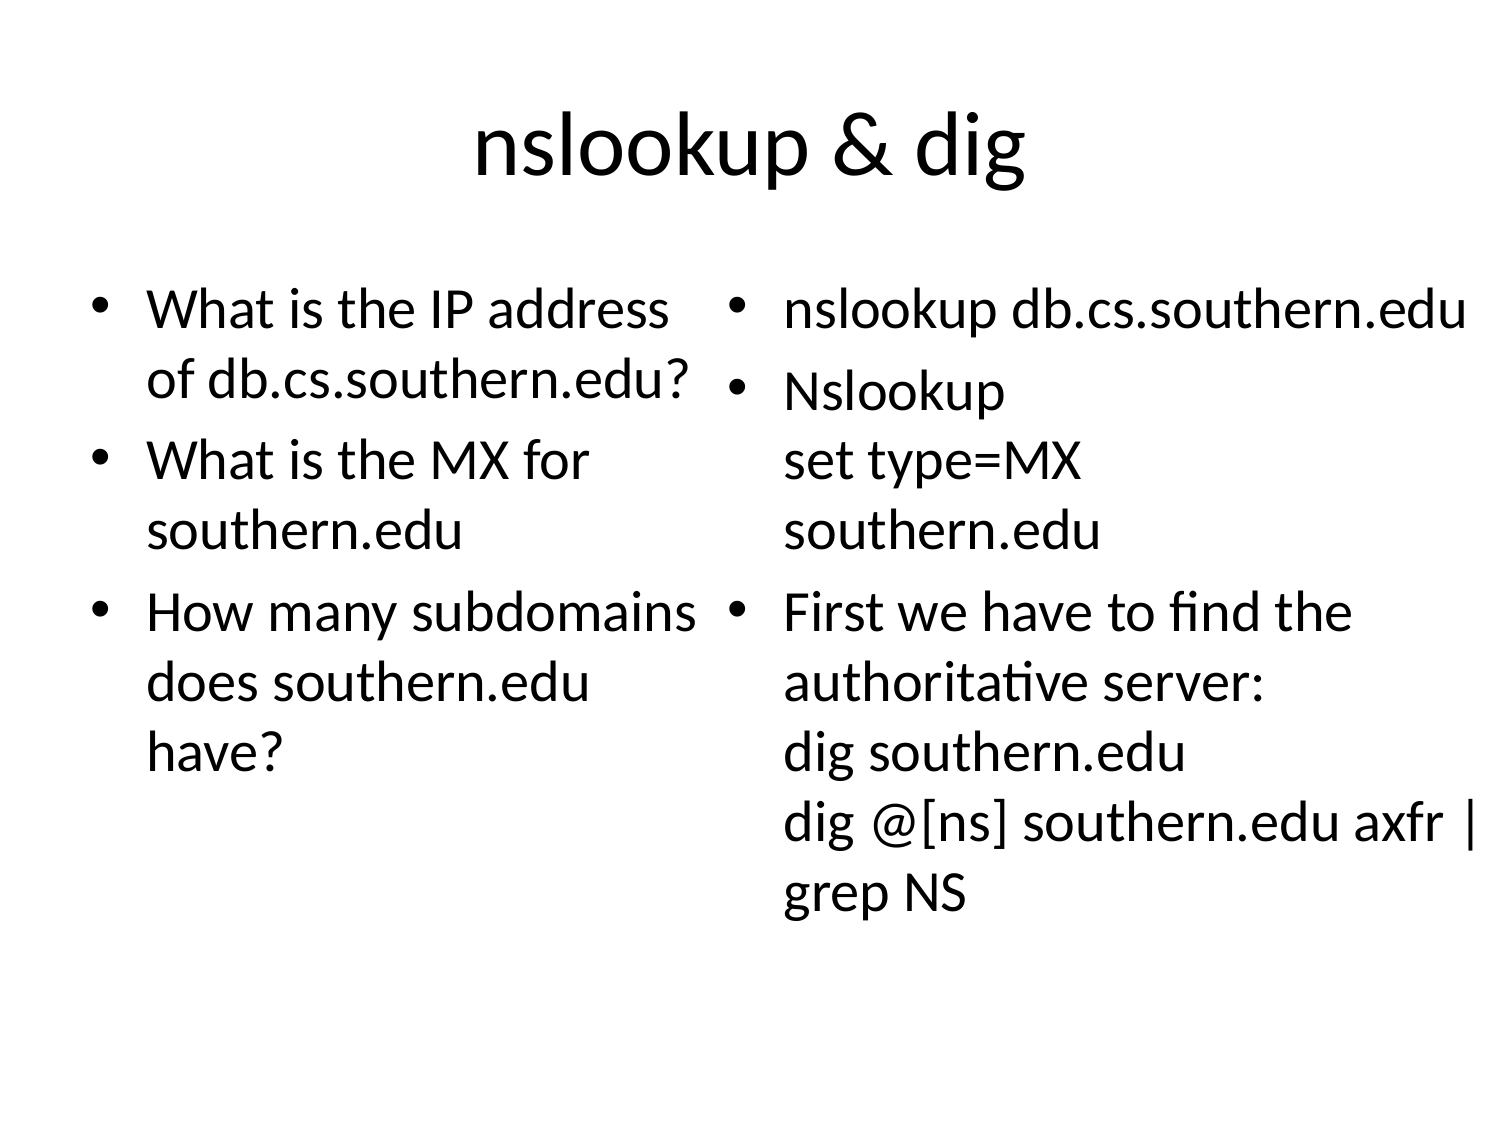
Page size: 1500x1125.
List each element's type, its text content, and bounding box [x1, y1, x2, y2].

title nslookup & dig [75, 45, 1425, 233]
list nslookup db.cs.southern.edu Nslookup set type=MX southern.edu First we have to find the authoritative server: dig southern.edu dig @[ns] southern.edu axfr | grep NS [712, 262, 1500, 1005]
list What is the IP address of db.cs.southern.edu? What is the MX for southern.edu How many subdomains does southern.edu have? [75, 262, 712, 1005]
